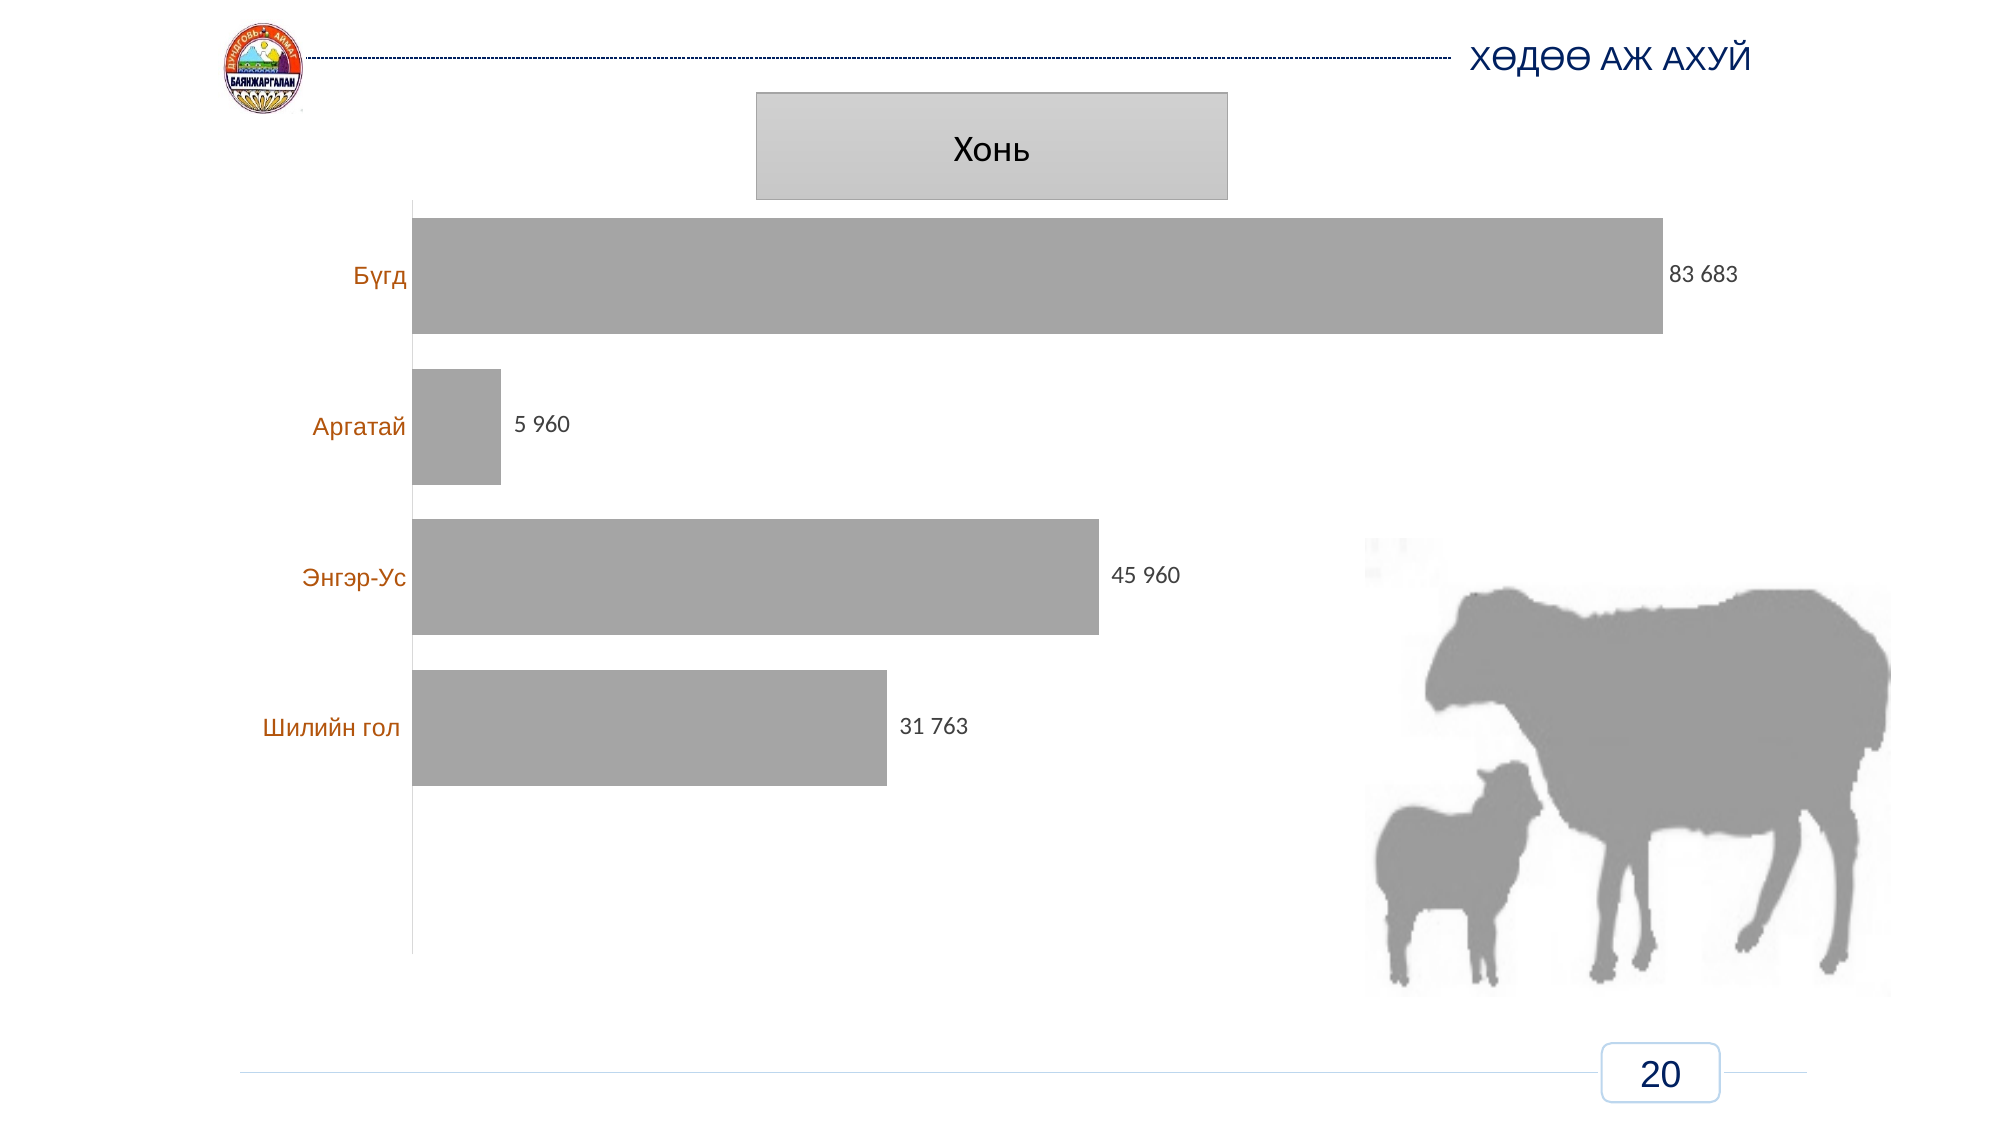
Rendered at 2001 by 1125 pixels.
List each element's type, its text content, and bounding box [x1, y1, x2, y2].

text_box Хонь [756, 92, 1228, 179]
picture [218, 19, 303, 114]
chart [240, 179, 1787, 980]
text_box ХӨДӨӨ АЖ АХУЙ [1439, 22, 1788, 93]
picture [1365, 538, 1891, 997]
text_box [240, 1043, 1808, 1103]
